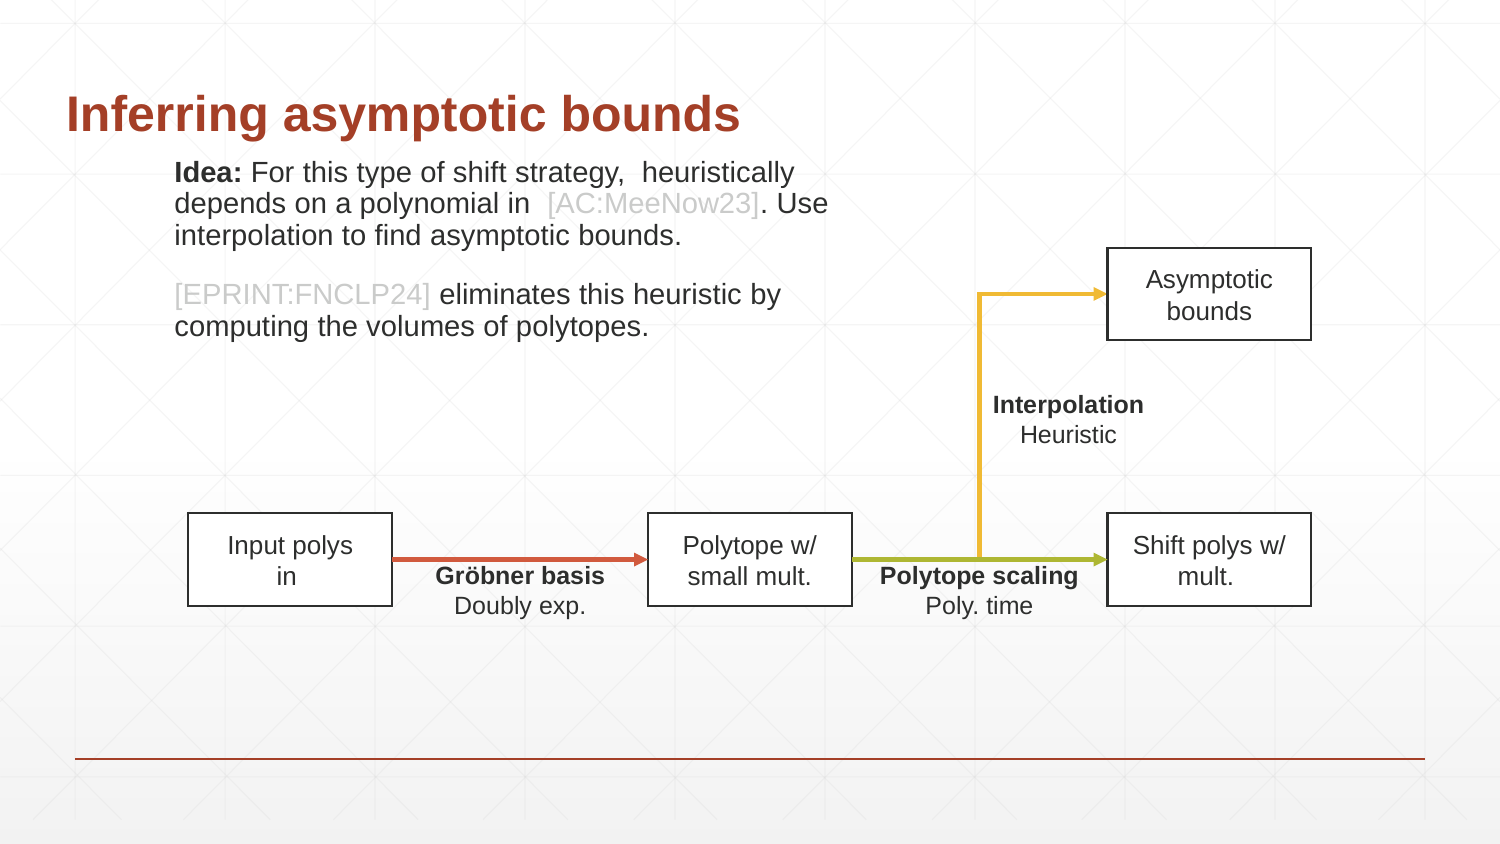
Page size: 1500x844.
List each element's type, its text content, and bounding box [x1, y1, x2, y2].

text_box Gröbner basis Doubly exp. [405, 560, 636, 627]
text_box Interpolation Heuristic [1108, 381, 1184, 457]
text_box Asymptotic bounds [1106, 247, 1312, 341]
text_box Gröbner basis Doubly exp. [405, 551, 636, 559]
text_box Polytope w/ small mult. [647, 512, 853, 607]
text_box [851, 293, 1108, 559]
text_box Inferring asymptotic bounds [51, 72, 1449, 167]
text_box Polytope scaling Poly. time [864, 560, 1095, 627]
